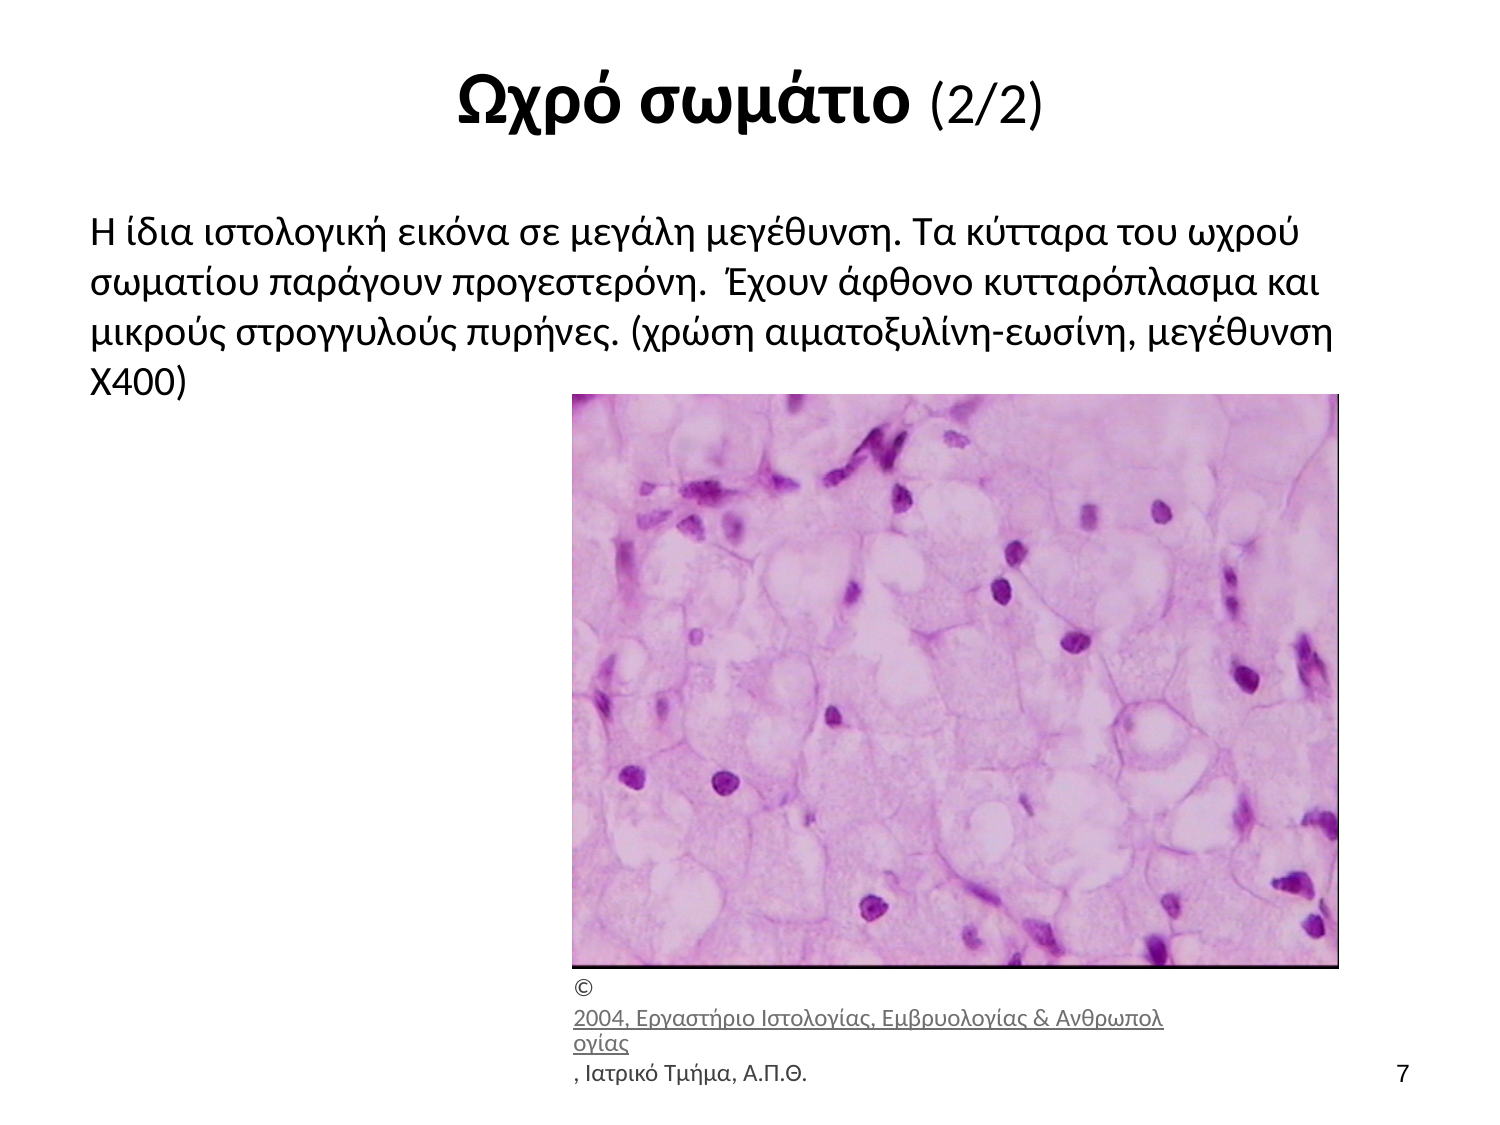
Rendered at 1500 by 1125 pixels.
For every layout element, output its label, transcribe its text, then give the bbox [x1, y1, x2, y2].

picture [572, 394, 1339, 970]
slide_number 6 [1074, 1042, 1425, 1103]
list Η ίδια ιστολογική εικόνα σε μεγάλη μεγέθυνση. Τα κύτταρα του ωχρού σωματίου παράγουν προγεστερόνη. Έχουν άφθονο κυτταρόπλασμα και μικρούς στρογγυλούς πυρήνες. (χρώση αιματοξυλίνη-εωσίνη, μεγέθυνση Χ400) [75, 196, 1425, 1024]
text_box © 2004, Εργαστήριο Ιστολογίας, Εμβρυολογίας & Ανθρωπολογίας, Ιατρικό Τμήμα, Α.Π.Θ. [558, 964, 1185, 1069]
title Ωχρό σωμάτιο (2/2) [76, 19, 1427, 169]
